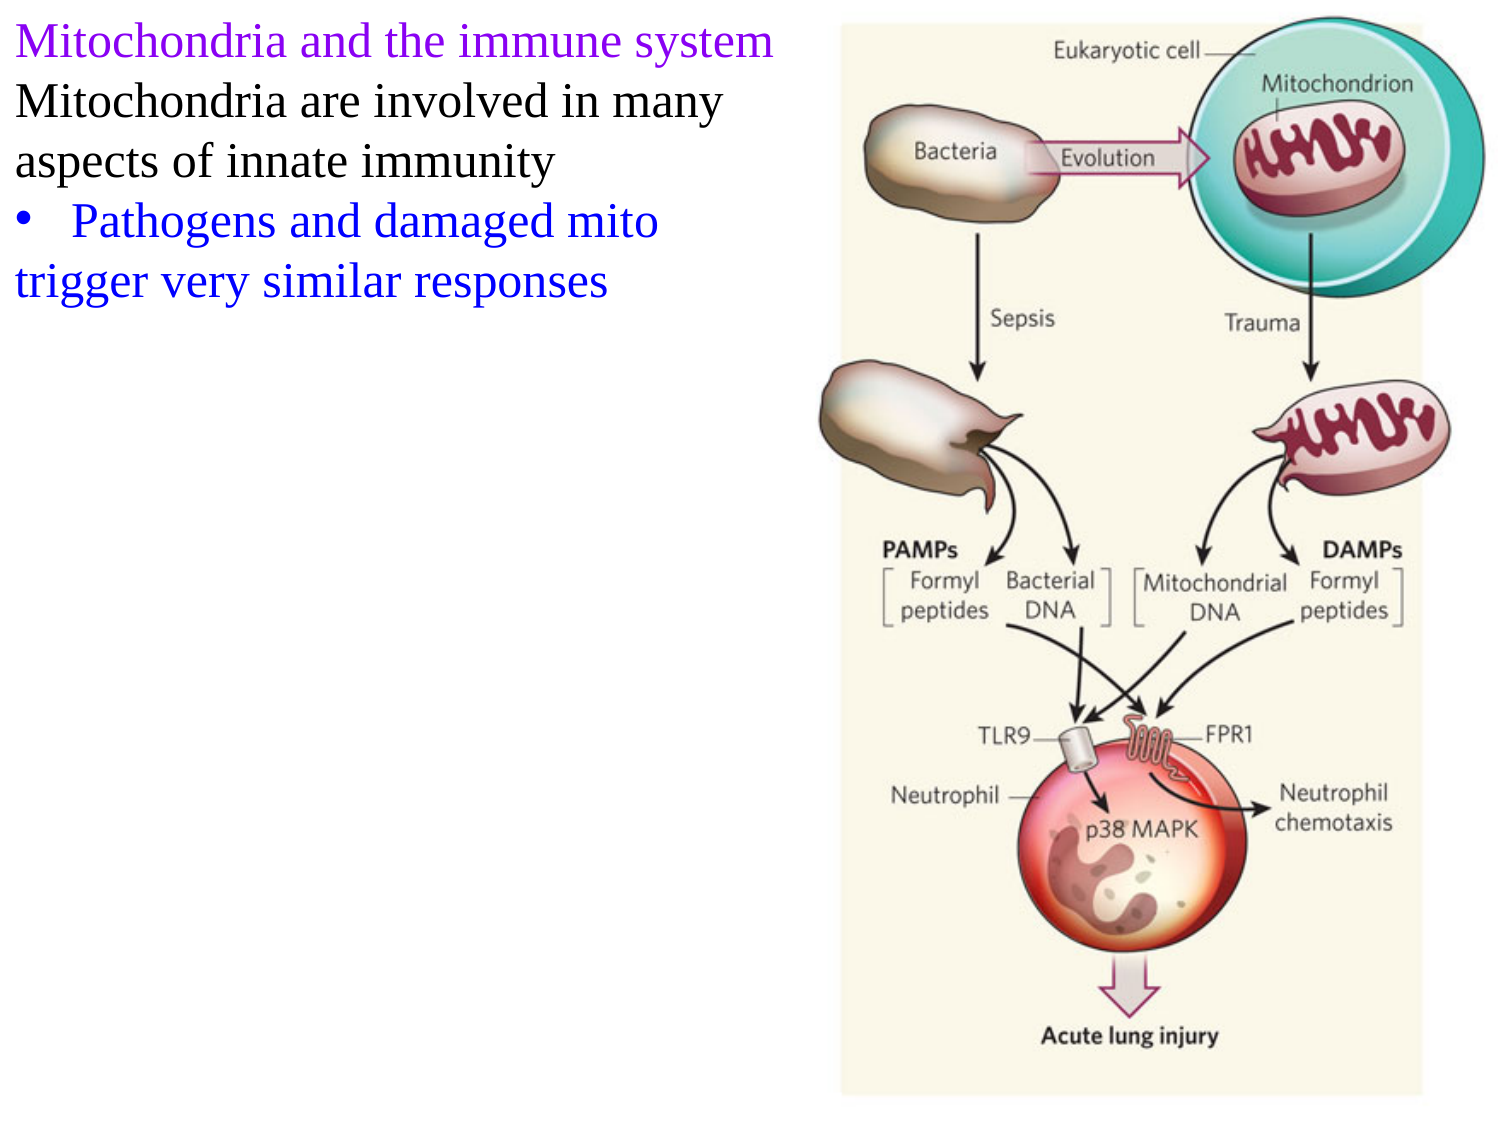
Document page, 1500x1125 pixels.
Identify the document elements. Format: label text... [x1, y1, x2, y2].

text_box Mitochondria and the immune system Mitochondria are involved in many aspects of innate immunity Pathogens and damaged mito trigger very similar responses [0, 0, 812, 495]
picture [814, 0, 1499, 1125]
